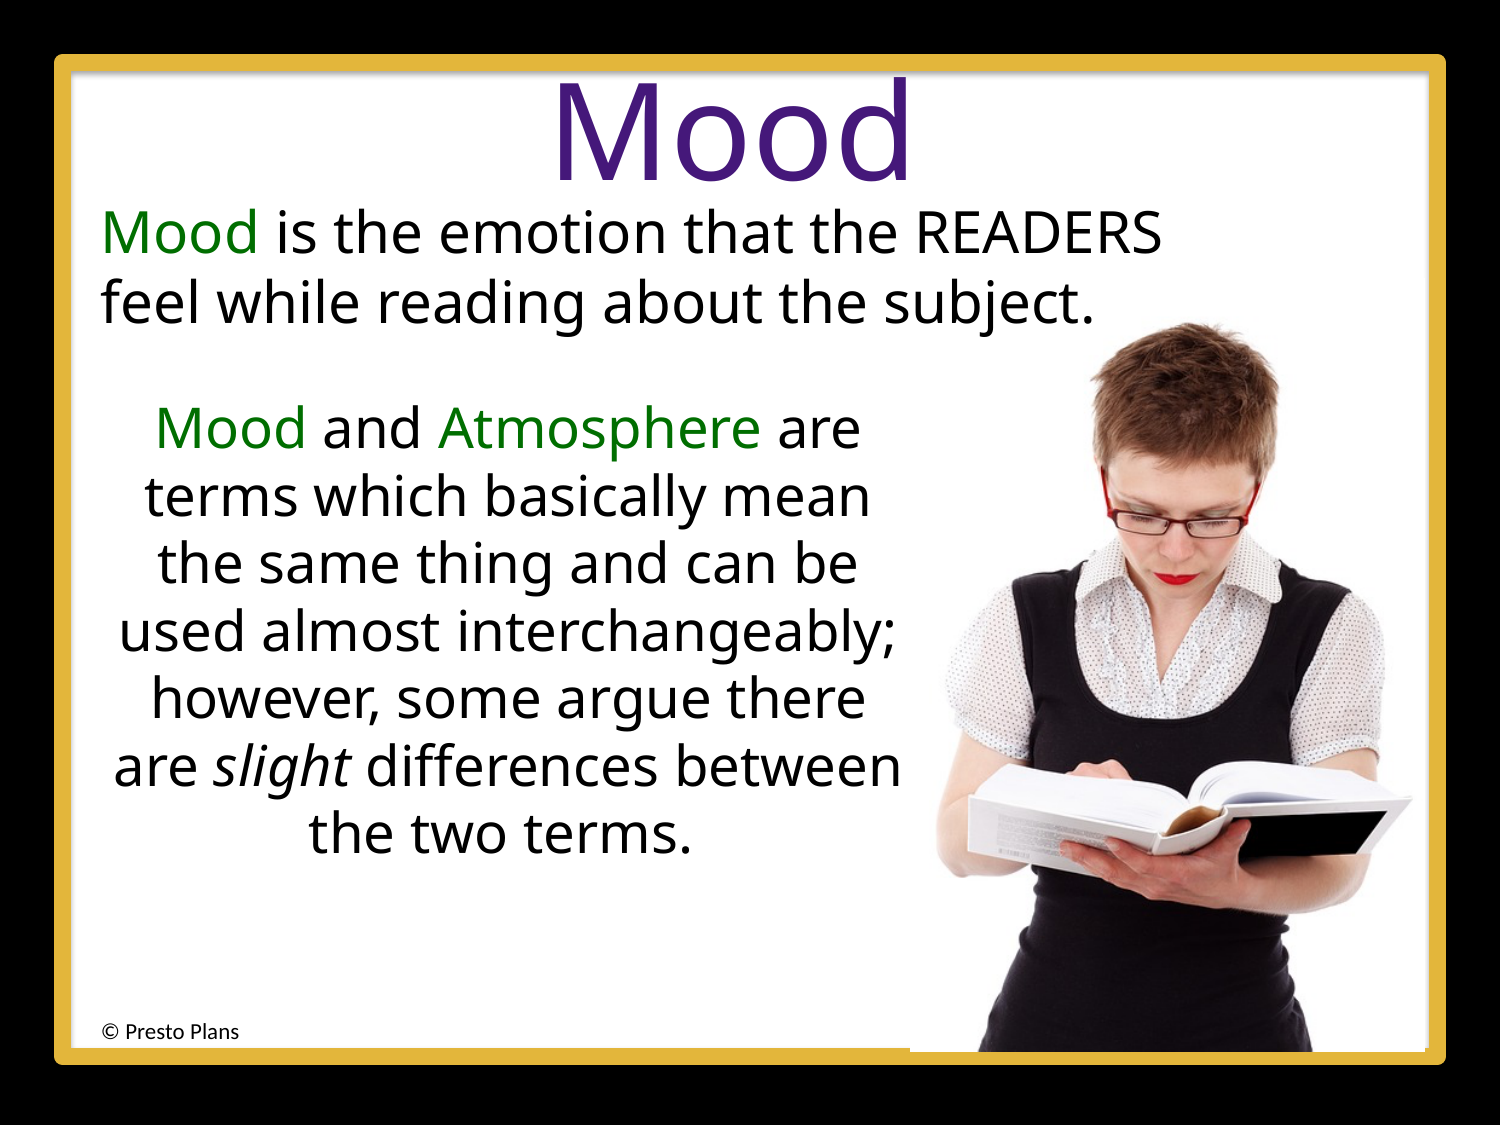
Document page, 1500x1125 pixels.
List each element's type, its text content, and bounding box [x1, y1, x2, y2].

text_box [24, 24, 1476, 1101]
text_box [1428, 343, 1438, 1057]
text_box © Presto Plans [86, 1008, 287, 1051]
text_box Mood and Atmosphere are terms which basically mean the same thing and can be used almost interchangeably; however, some argue there are slight differences between the two terms. [89, 385, 904, 873]
text_box [1288, 62, 1438, 187]
picture [909, 278, 1425, 1052]
text_box Mood is the emotion that the READERS feel while reading about the subject. [86, 187, 1483, 343]
text_box Mood [213, 37, 1288, 187]
text_box [62, 62, 906, 1057]
